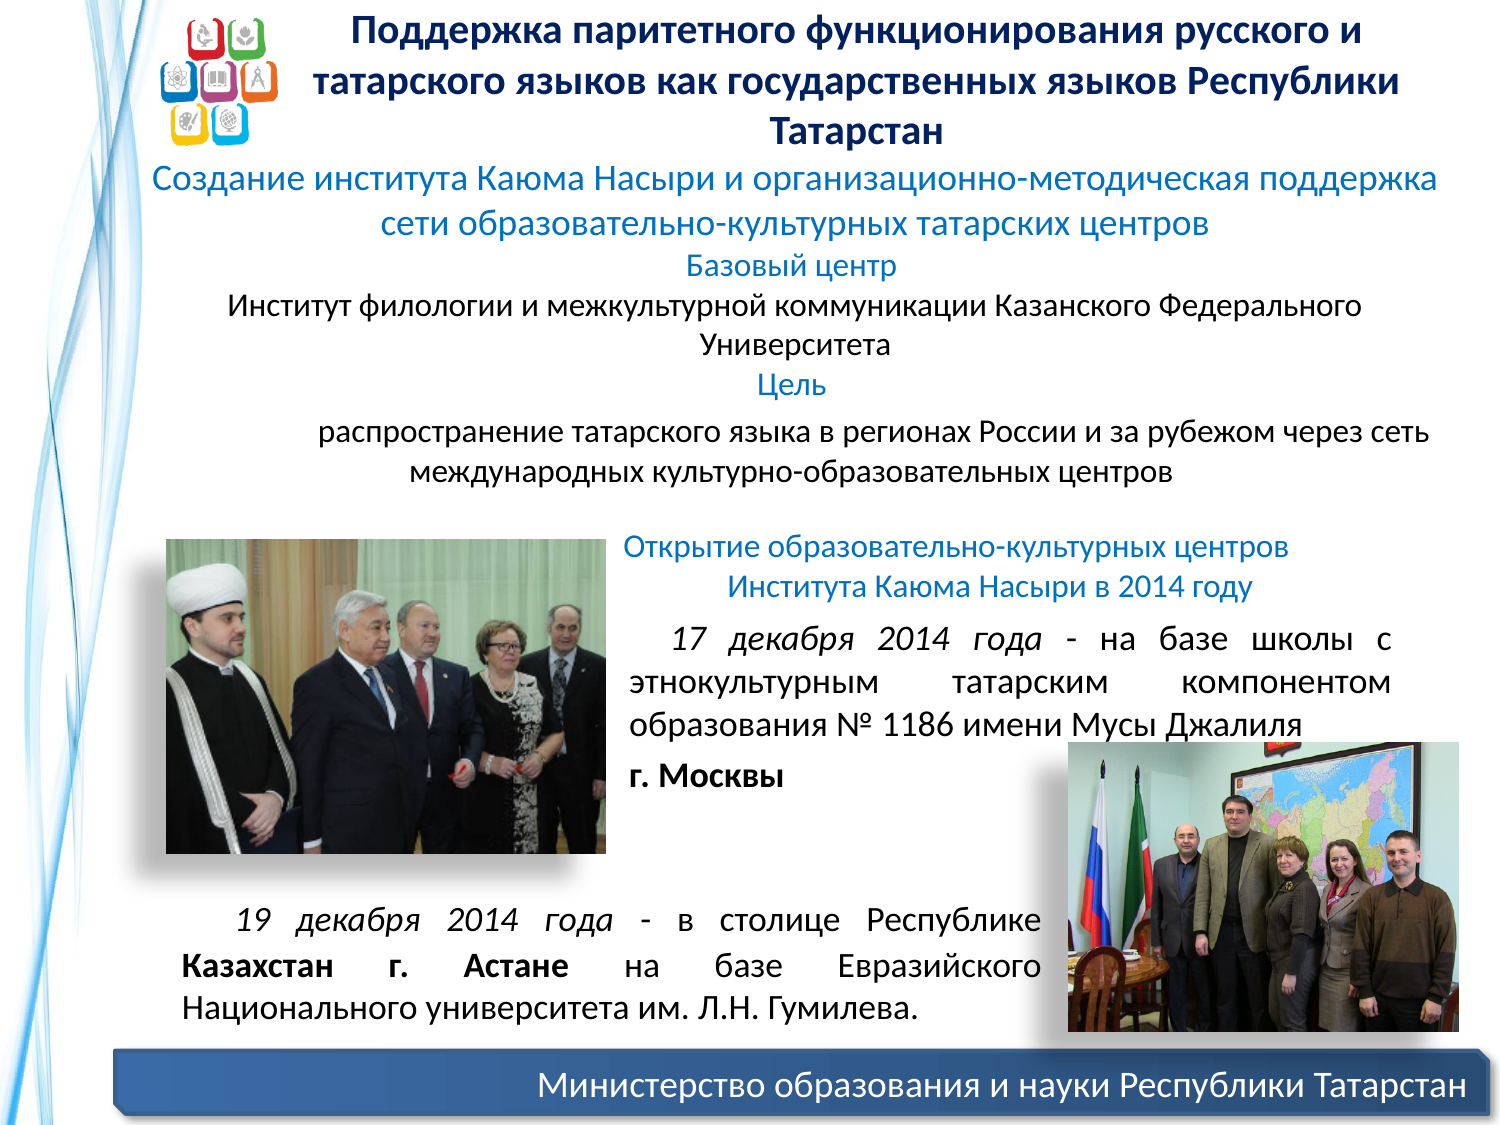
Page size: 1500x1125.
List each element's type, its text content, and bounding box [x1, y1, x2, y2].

text_box Создание института Каюма Насыри и организационно-методическая поддержка сети образовательно-культурных татарских центров Базовый центр Институт филологии и межкультурной коммуникации Казанского Федерального Университета Цель распространение татарского языка в регионах России и за рубежом через сеть международных культурно-образовательных центров Открытие образовательно-культурных центров Института Каюма Насыри в 2014 году [235, 197, 1459, 741]
text_box Поддержка паритетного функционирования русского и татарского языков как государственных языков Республики Татарстан [251, 4, 1463, 151]
picture [1068, 741, 1459, 1032]
text_box [235, 151, 1459, 197]
text_box Министерство образования и науки Республики Татарстан [235, 1048, 1491, 1116]
text_box [610, 711, 939, 823]
text_box 17 декабря 2014 года - на базе школы с этнокультурным татарским компонентом образования № 1186 имени Мусы Джалиля г. Москвы [614, 560, 1408, 809]
text_box 19 декабря 2014 года - в столице Республике Казахстан г. Астане на базе Евразийского Национального университета им. Л.Н. Гумилева. [235, 823, 1058, 1040]
picture [0, 0, 606, 1125]
